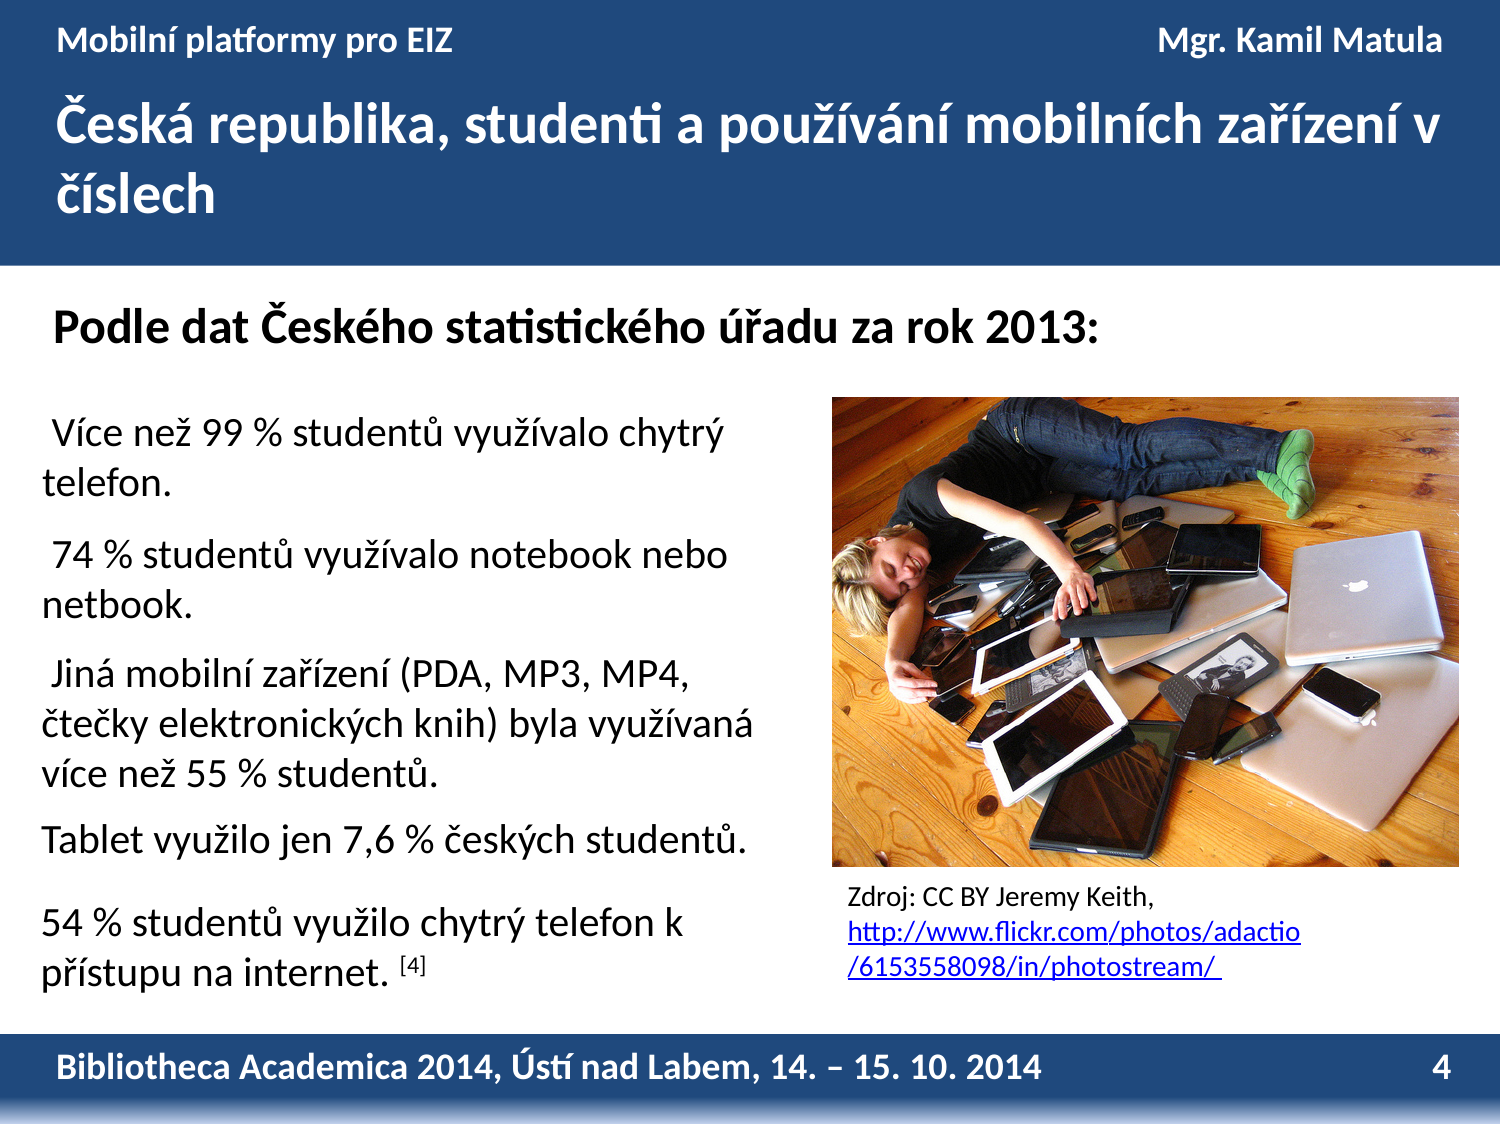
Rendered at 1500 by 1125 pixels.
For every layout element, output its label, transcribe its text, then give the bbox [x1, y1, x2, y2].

text_box 54 % studentů využilo chytrý telefon k přístupu na internet. [4] [25, 887, 820, 1002]
text_box Jiná mobilní zařízení (PDA, MP3, MP4, čtečky elektronických knih) byla využívaná více než 55 % studentů. [26, 638, 820, 804]
picture [832, 396, 1459, 867]
text_box Tablet využilo jen 7,6 % českých studentů. [26, 804, 820, 870]
text_box Podle dat Českého statistického úřadu za rok 2013: [27, 285, 1445, 361]
text_box [0, 0, 1500, 268]
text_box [0, 1034, 1500, 1124]
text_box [41, 6, 1459, 69]
text_box Česká republika, studenti a používání mobilních zařízení v číslech [41, 78, 1459, 233]
text_box Více než 99 % studentů využívalo chytrý telefon. [27, 397, 821, 512]
text_box Zdroj: CC BY Jeremy Keith, http://www.flickr.com/photos/adactio/6153558098/in/photostream/ [832, 874, 1459, 990]
text_box 74 % studentů využívalo notebook nebo netbook. [26, 518, 821, 634]
